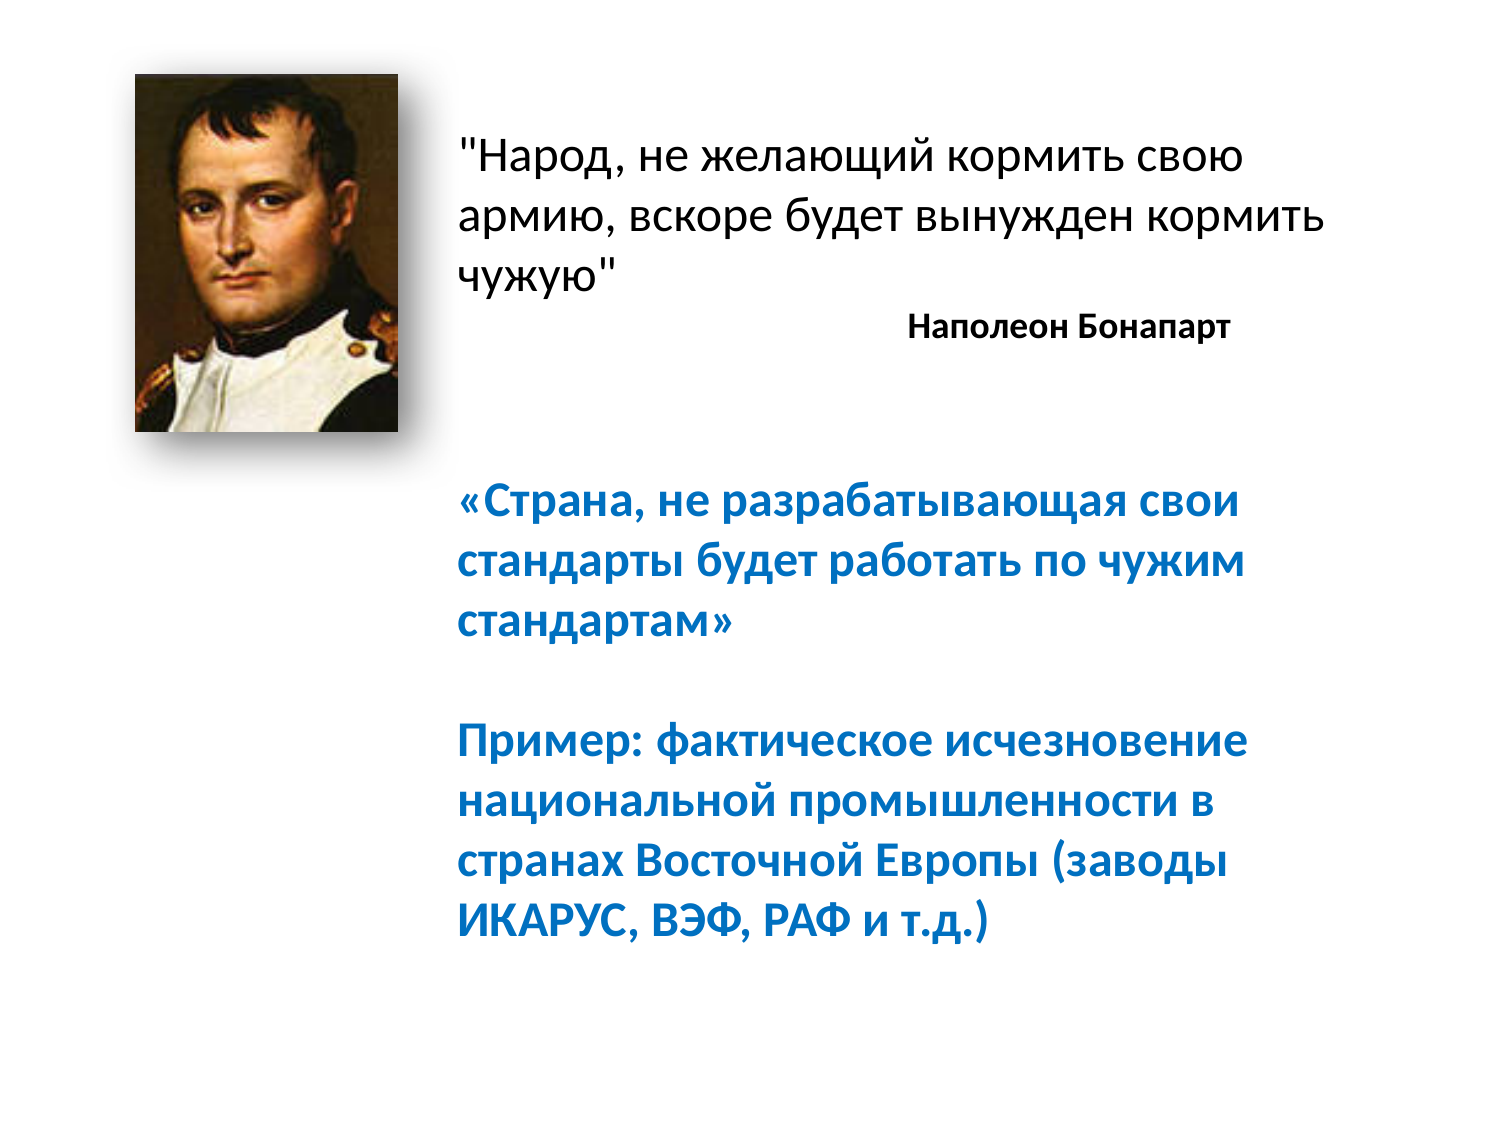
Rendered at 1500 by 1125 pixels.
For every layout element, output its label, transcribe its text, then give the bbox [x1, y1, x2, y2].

picture [135, 74, 398, 432]
text_box "Народ, не желающий кормить свою армию, вскоре будет вынужден кормить чужую" Наполеон Бонапарт «Страна, не разрабатывающая свои стандарты будет работать по чужим стандартам» Пример: фактическое исчезновение национальной промышленности в странах Восточной Европы (заводы ИКАРУС, ВЭФ, РАФ и т.д.) [442, 113, 1400, 954]
